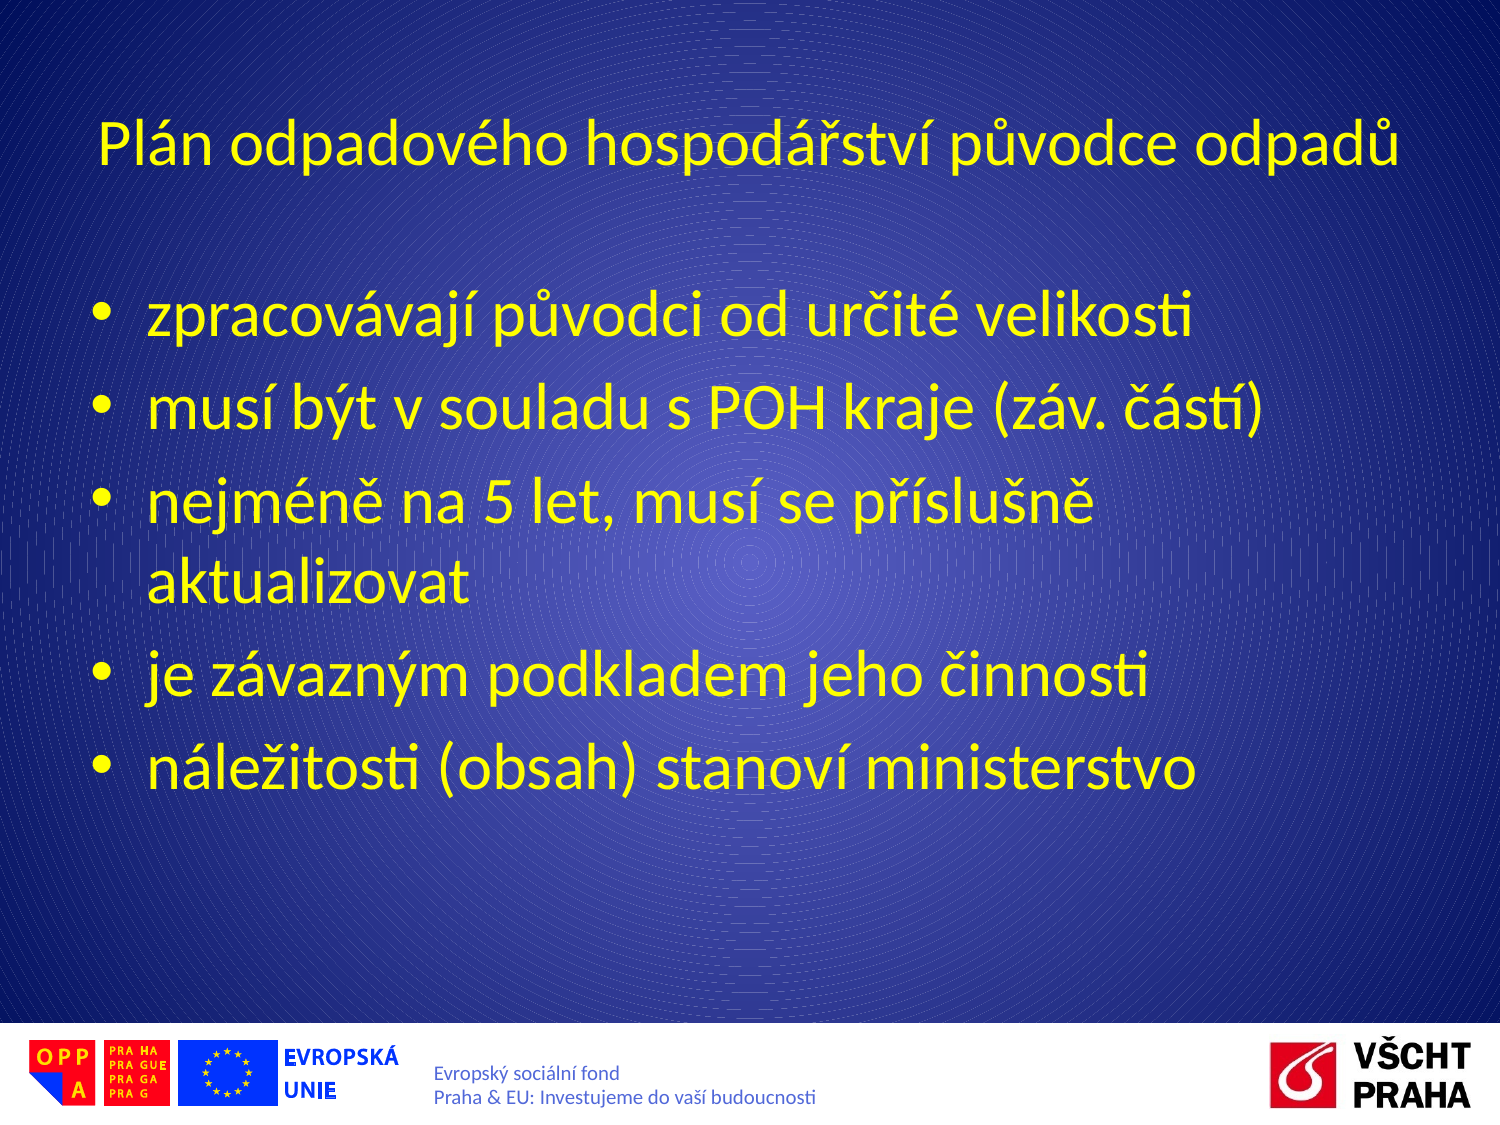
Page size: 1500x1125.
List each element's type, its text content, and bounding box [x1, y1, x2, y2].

picture [1269, 1034, 1471, 1109]
title Plán odpadového hospodářství původce odpadů [75, 45, 1425, 233]
list zpracovávají původci od určité velikosti musí být v souladu s POH kraje (záv. částí) nejméně na 5 let, musí se příslušně aktualizovat je závazným podkladem jeho činnosti náležitosti (obsah) stanoví ministerstvo [75, 262, 1425, 1005]
